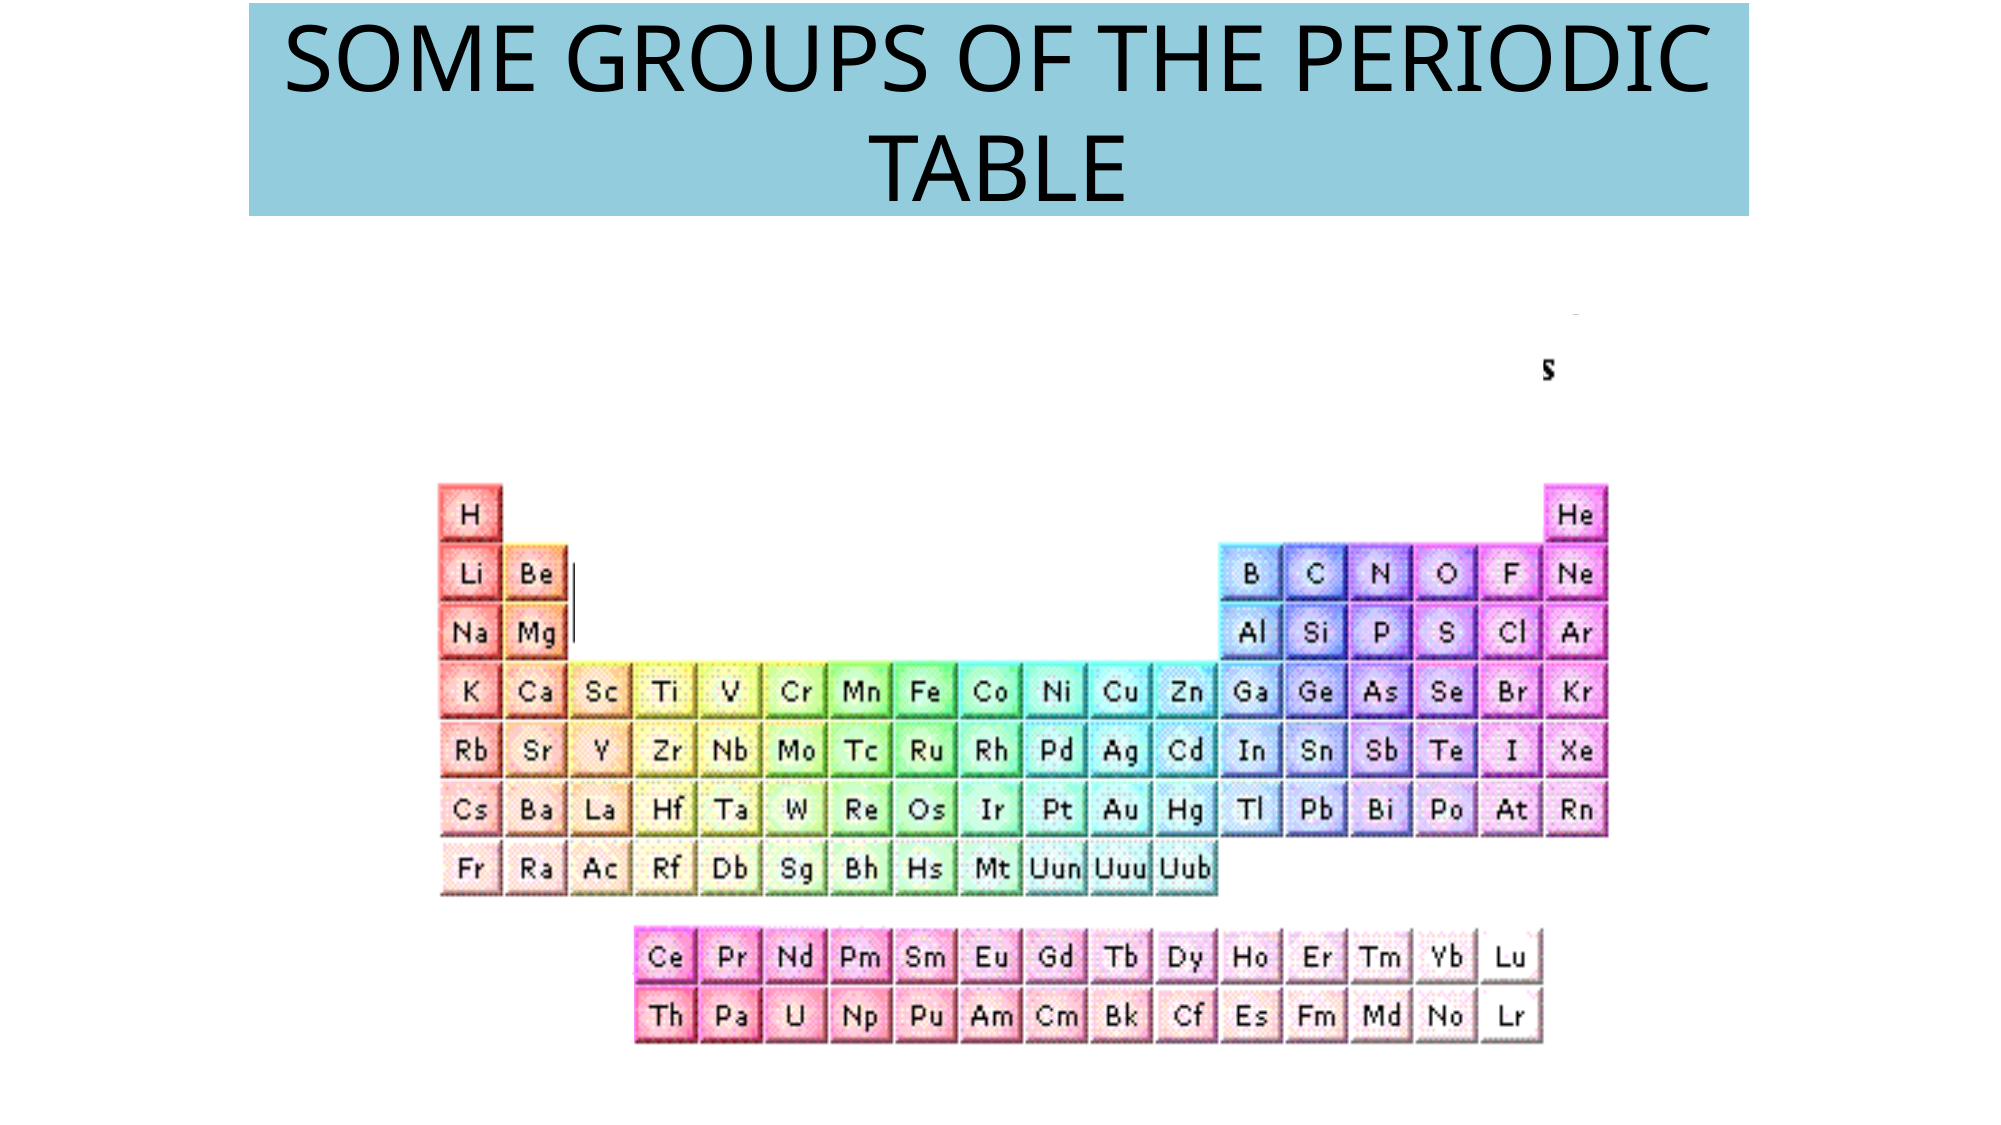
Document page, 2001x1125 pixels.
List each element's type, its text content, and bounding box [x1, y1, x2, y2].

title SOME GROUPS OF THE PERIODIC TABLE [249, 3, 1750, 160]
picture [249, 160, 1751, 1125]
